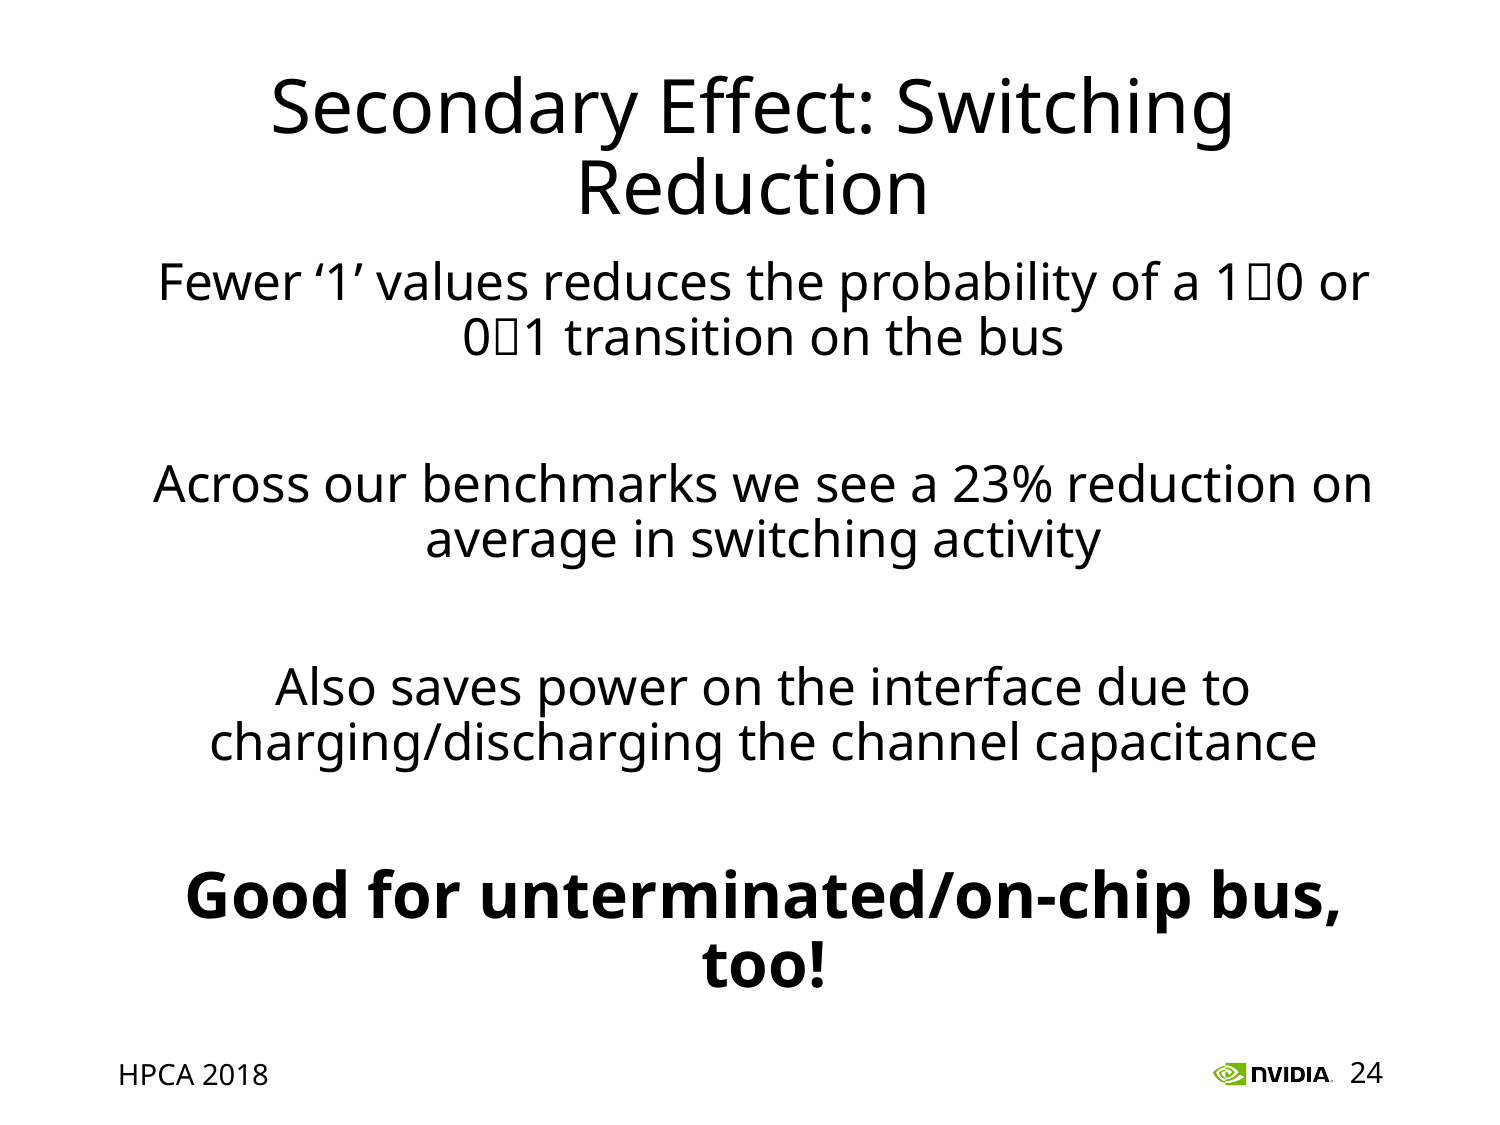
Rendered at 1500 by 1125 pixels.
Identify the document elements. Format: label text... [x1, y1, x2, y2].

list Fewer ‘1’ values reduces the probability of a 10 or 01 transition on the bus Across our benchmarks we see a 23% reduction on average in switching activity Also saves power on the interface due to charging/discharging the channel capacitance Good for unterminated/on-chip bus, too! [104, 248, 1424, 1010]
picture [1210, 1060, 1336, 1088]
title Secondary Effect: Switching Reduction [72, 60, 1435, 279]
